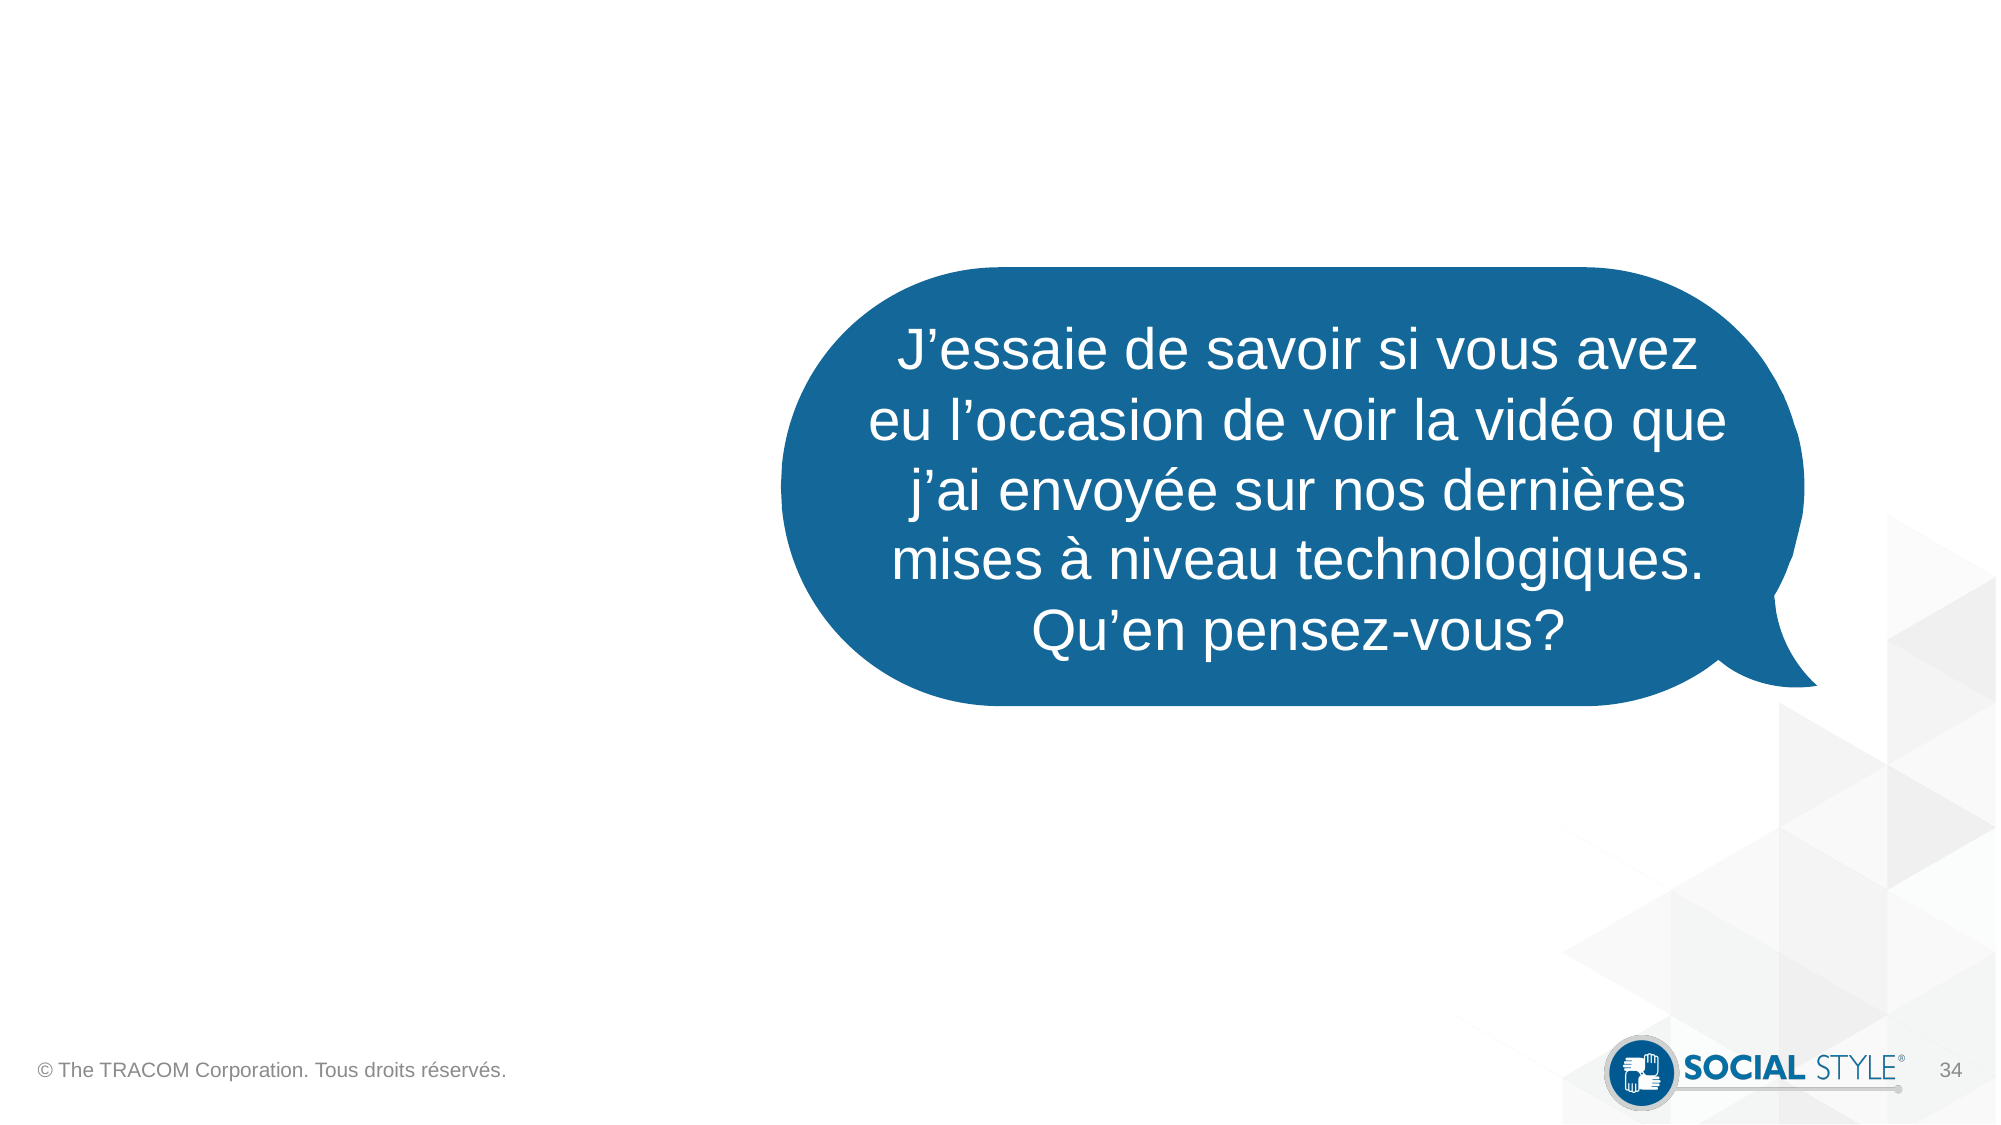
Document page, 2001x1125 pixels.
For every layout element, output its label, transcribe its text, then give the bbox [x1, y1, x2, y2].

footer © The TRACOM Corporation. Tous droits réservés. [37, 1056, 1338, 1103]
slide_number 34 [1512, 1056, 1963, 1103]
picture [1604, 1103, 1905, 1111]
text_box J’essaie de savoir si vous avez eu l’occasion de voir la vidéo que j’ai envoyée sur nos dernières mises à niveau technologiques. Qu’en pensez-vous? [780, 267, 1818, 707]
picture [1604, 1035, 1905, 1056]
